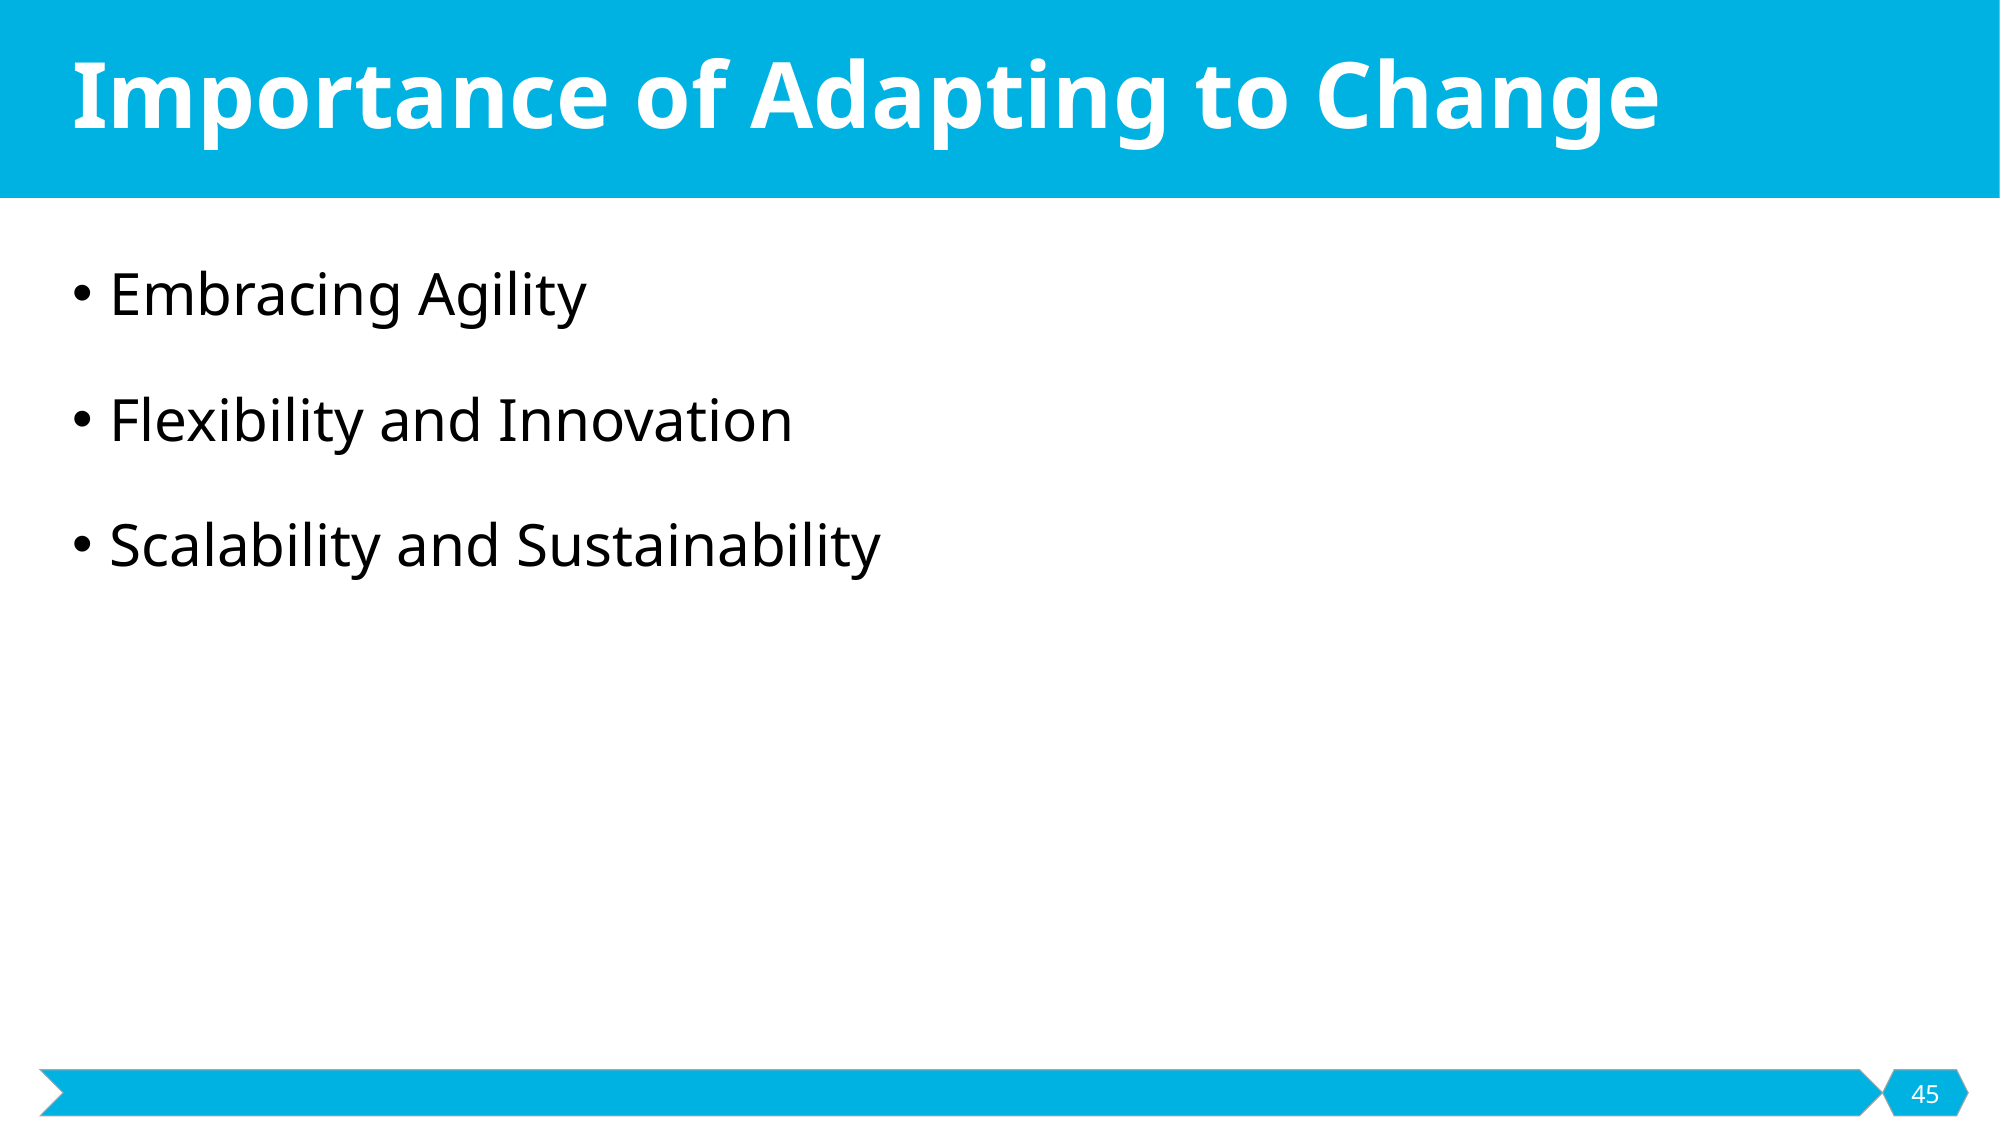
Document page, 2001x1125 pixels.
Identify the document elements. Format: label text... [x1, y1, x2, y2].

title Importance of Adapting to Change [56, 0, 1969, 199]
list Embracing Agility Flexibility and Innovation Scalability and Sustainability [56, 215, 1969, 1010]
slide_number 45 [1882, 1065, 1969, 1125]
